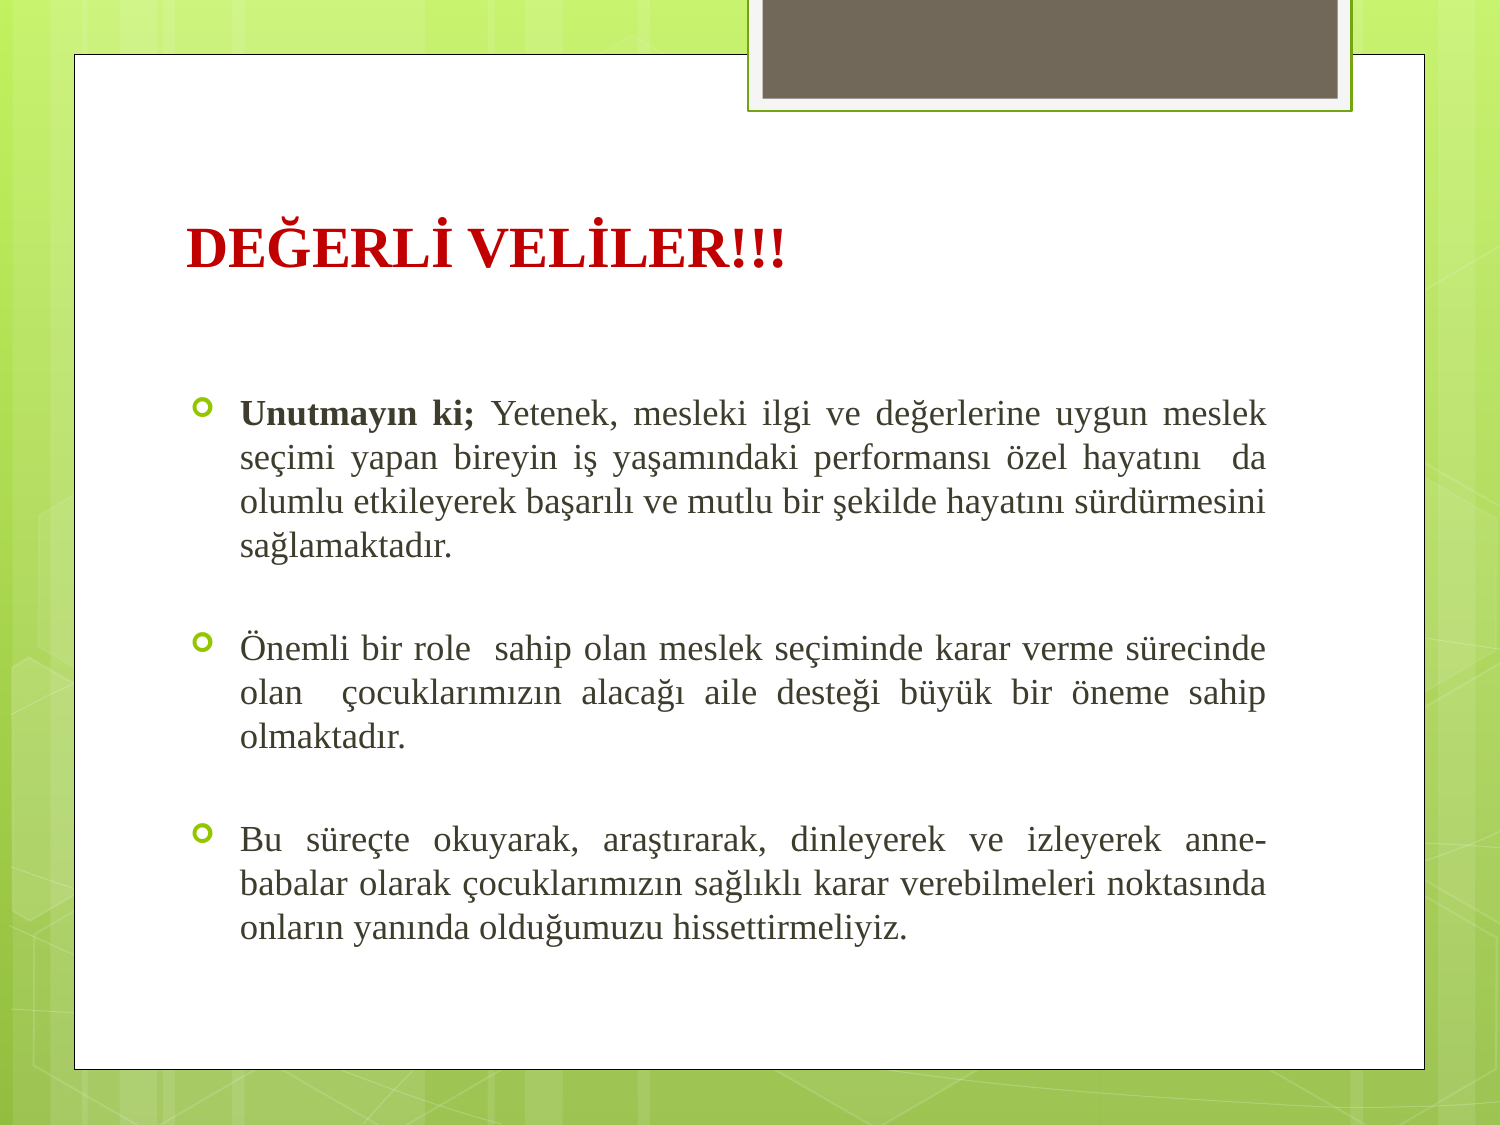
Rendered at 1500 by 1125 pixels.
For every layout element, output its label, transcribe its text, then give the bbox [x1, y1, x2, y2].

list Unutmayın ki; Yetenek, mesleki ilgi ve değerlerine uygun meslek seçimi yapan bireyin iş yaşamındaki performansı özel hayatını da olumlu etkileyerek başarılı ve mutlu bir şekilde hayatını sürdürmesini sağlamaktadır. Önemli bir role sahip olan meslek seçiminde karar verme sürecinde olan çocuklarımızın alacağı aile desteği büyük bir öneme sahip olmaktadır. Bu süreçte okuyarak, araştırarak, dinleyerek ve izleyerek anne-babalar olarak çocuklarımızın sağlıklı karar verebilmeleri noktasında onların yanında olduğumuzu hissettirmeliyiz. [171, 381, 1283, 957]
title DEĞERLİ VELİLER!!! [171, 168, 1324, 357]
